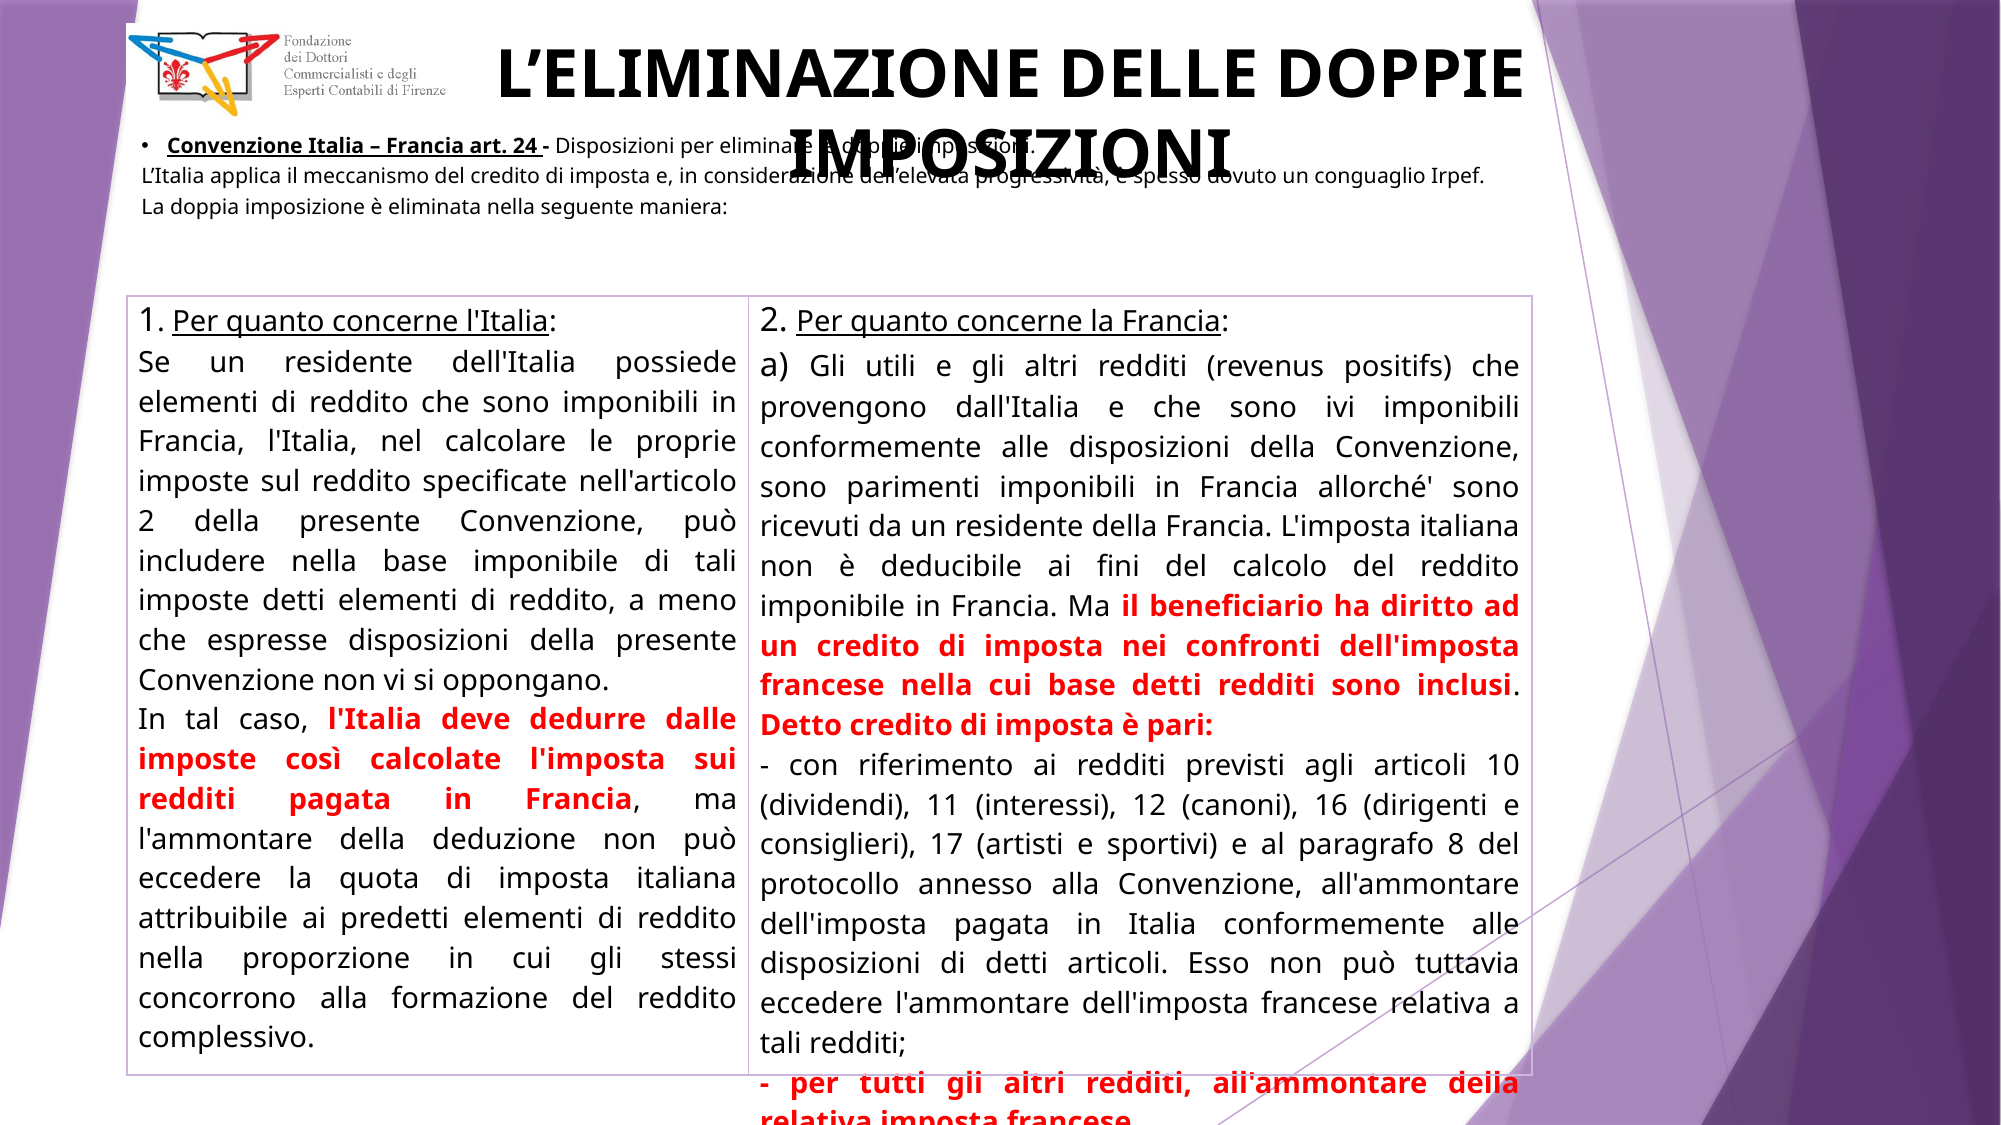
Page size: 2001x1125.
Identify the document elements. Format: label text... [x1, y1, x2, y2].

text_box Convenzione Italia – Francia art. 24 - Disposizioni per eliminare le doppie imposizioni. L’Italia applica il meccanismo del credito di imposta e, in considerazione dell’elevata progressività, è spesso dovuto un conguaglio Irpef. La doppia imposizione è eliminata nella seguente maniera: [126, 119, 1532, 258]
text_box L’eliminazione delle doppie imposizioni [452, 23, 1586, 199]
table_header 1. Per quanto concerne l'Italia: Se un residente dell'Italia possiede elementi di reddito che sono imponibili in Francia, l'Italia, nel calcolare le proprie imposte sul reddito specificate nell'articolo 2 della presente Convenzione, può includere nella base imponibile di tali imposte detti elementi di reddito, a meno che espresse disposizioni della presente Convenzione non vi si oppongano. In tal caso, l'Italia deve dedurre dalle imposte così calcolate l'imposta sui redditi pagata in Francia, ma l'ammontare della deduzione non può eccedere la quota di imposta italiana attribuibile ai predetti elementi di reddito nella proporzione in cui gli stessi concorrono alla formazione del reddito complessivo. [128, 297, 748, 1074]
picture [126, 23, 452, 125]
table_header 2. Per quanto concerne la Francia: a) Gli utili e gli altri redditi (revenus positifs) che provengono dall'Italia e che sono ivi imponibili conformemente alle disposizioni della Convenzione, sono parimenti imponibili in Francia allorché' sono ricevuti da un residente della Francia. L'imposta italiana non è deducibile ai fini del calcolo del reddito imponibile in Francia. Ma il beneficiario ha diritto ad un credito di imposta nei confronti dell'imposta francese nella cui base detti redditi sono inclusi. Detto credito di imposta è pari: - con riferimento ai redditi previsti agli articoli 10 (dividendi), 11 (interessi), 12 (canoni), 16 (dirigenti e consiglieri), 17 (artisti e sportivi) e al paragrafo 8 del protocollo annesso alla Convenzione, all'ammontare dell'imposta pagata in Italia conformemente alle disposizioni di detti articoli. Esso non può tuttavia eccedere l'ammontare dell'imposta francese relativa a tali redditi; - per tutti gli altri redditi, all'ammontare della relativa imposta francese. [749, 297, 1531, 1074]
